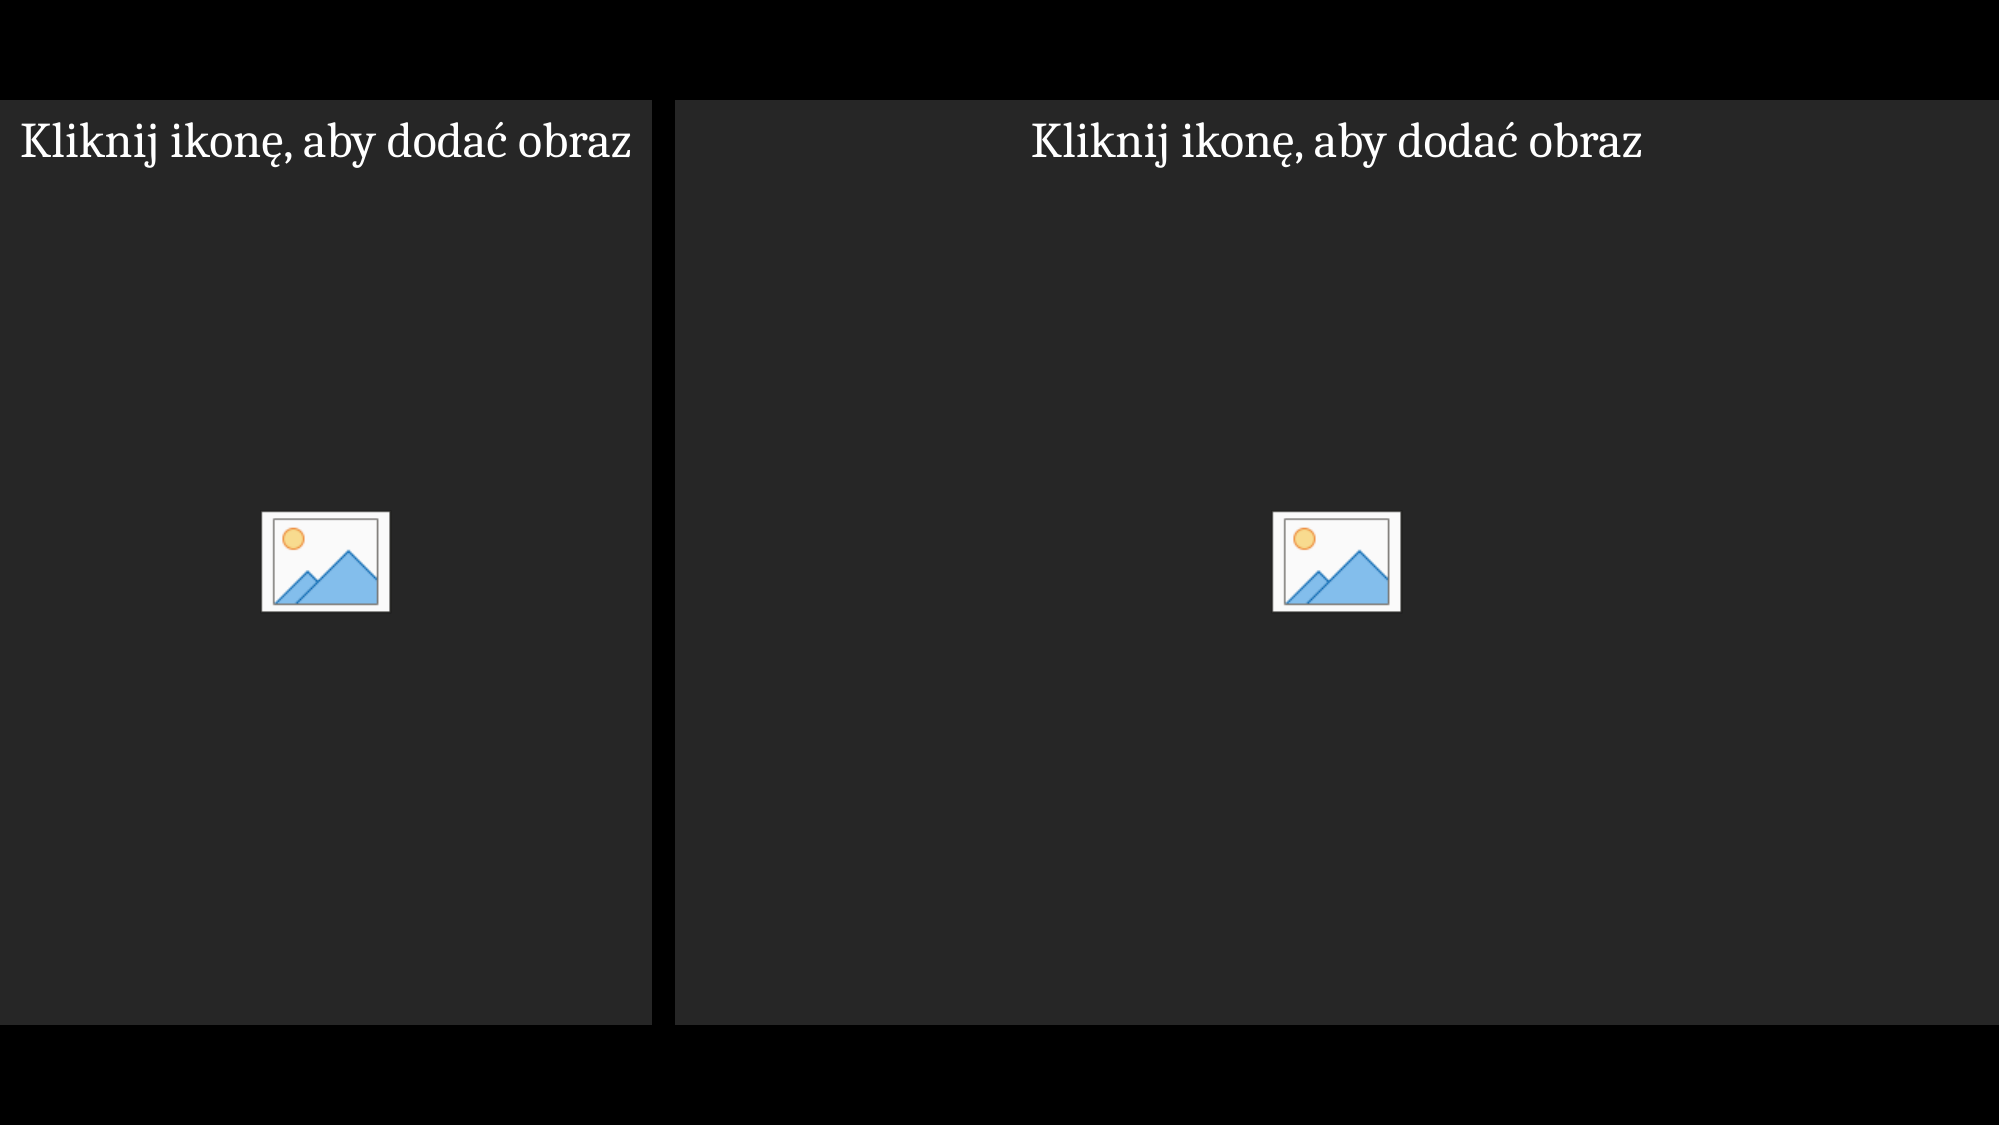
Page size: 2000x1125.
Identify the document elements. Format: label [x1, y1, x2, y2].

picture [674, 99, 2000, 1025]
picture [0, 99, 653, 1025]
